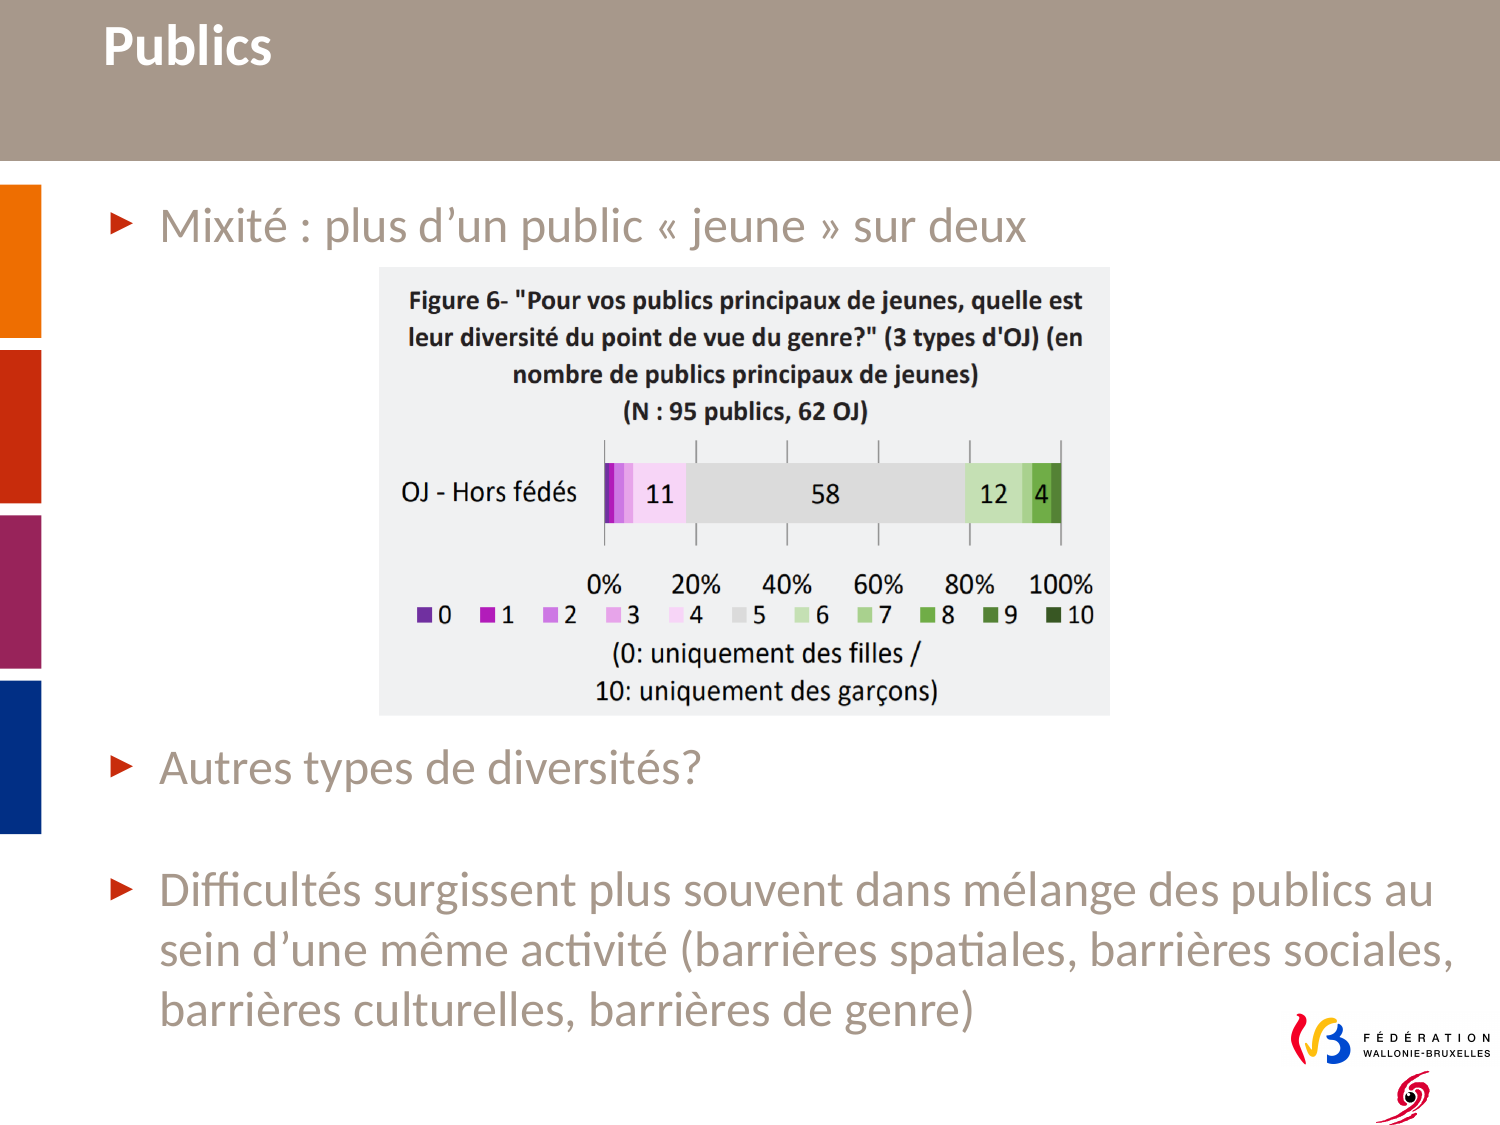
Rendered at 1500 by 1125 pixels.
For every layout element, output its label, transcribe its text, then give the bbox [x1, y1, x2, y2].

title Publics [88, 0, 1500, 152]
list Mixité : plus d’un public « jeune » sur deux Autres types de diversités? Difficultés surgissent plus souvent dans mélange des publics au sein d’une même activité (barrières spatiales, barrières sociales, barrières culturelles, barrières de genre) [88, 184, 1500, 1036]
picture [1281, 1036, 1500, 1067]
picture [377, 266, 1111, 716]
